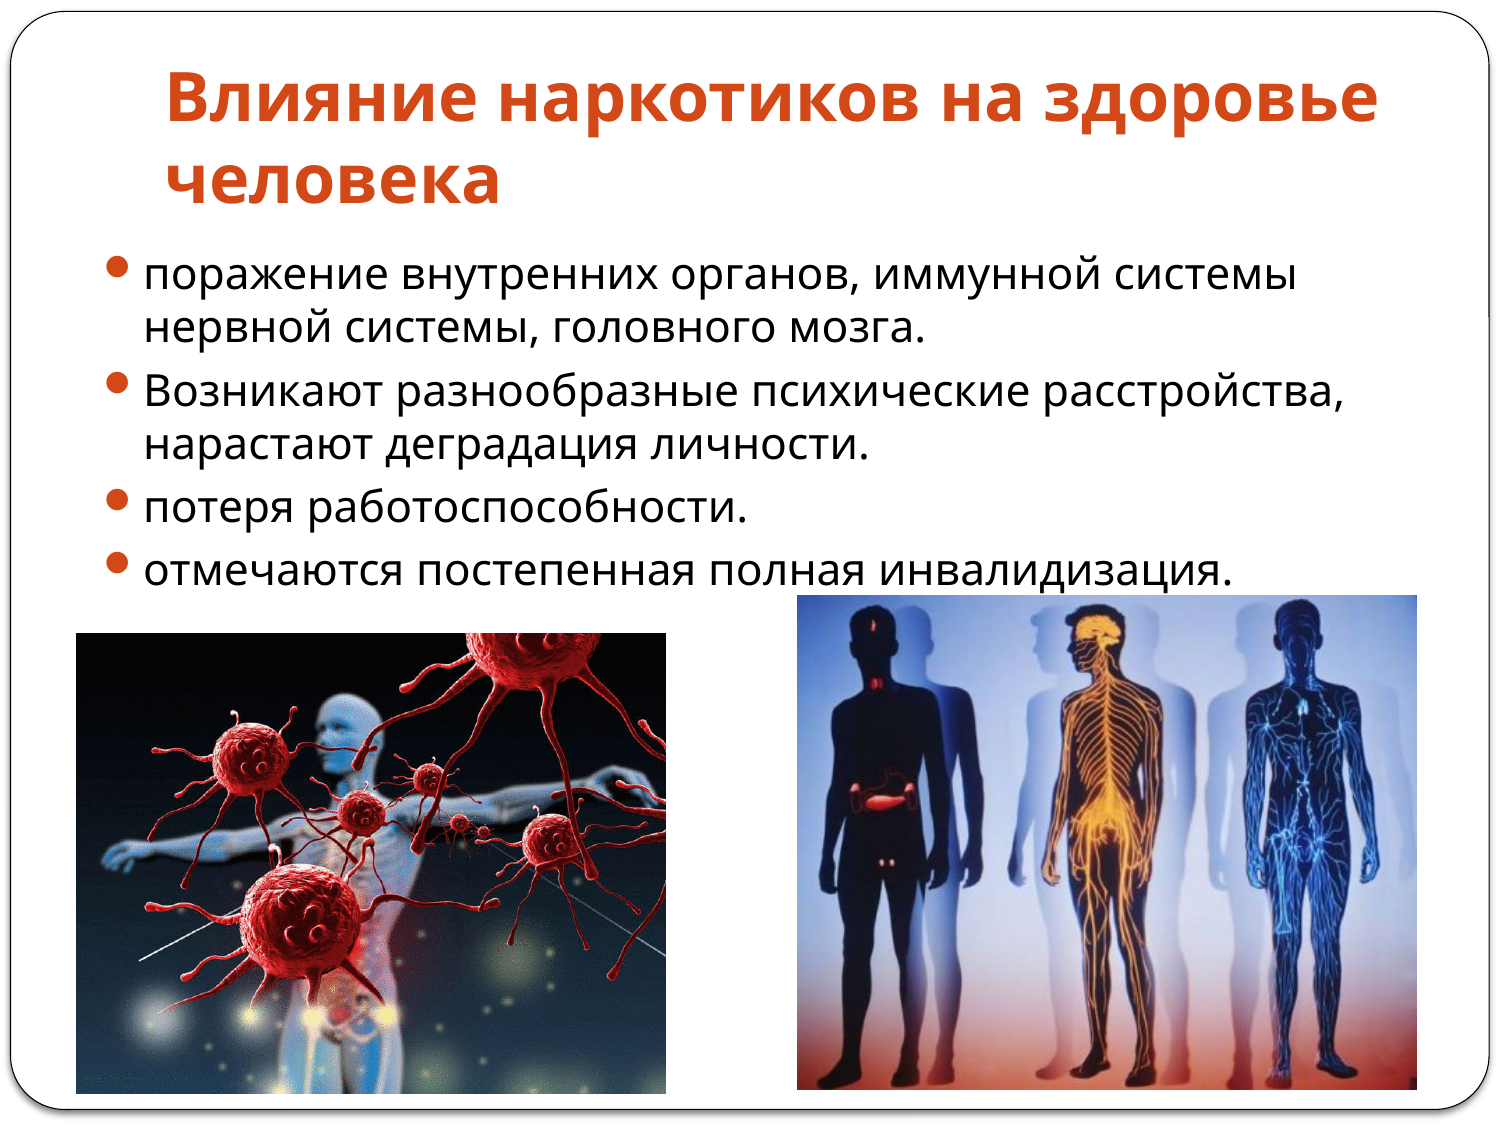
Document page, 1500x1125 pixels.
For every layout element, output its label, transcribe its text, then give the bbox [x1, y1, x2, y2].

picture [796, 595, 1417, 1090]
title Влияние наркотиков на здоровье человека [150, 45, 1425, 233]
list поражение внутренних органов, иммунной системы нервной системы, головного мозга. Возникают разнообразные психические расстройства, нарастают деградация личности. потеря работоспособности. отмечаются постепенная полная инвалидизация. [88, 237, 1436, 610]
picture [76, 633, 666, 1095]
